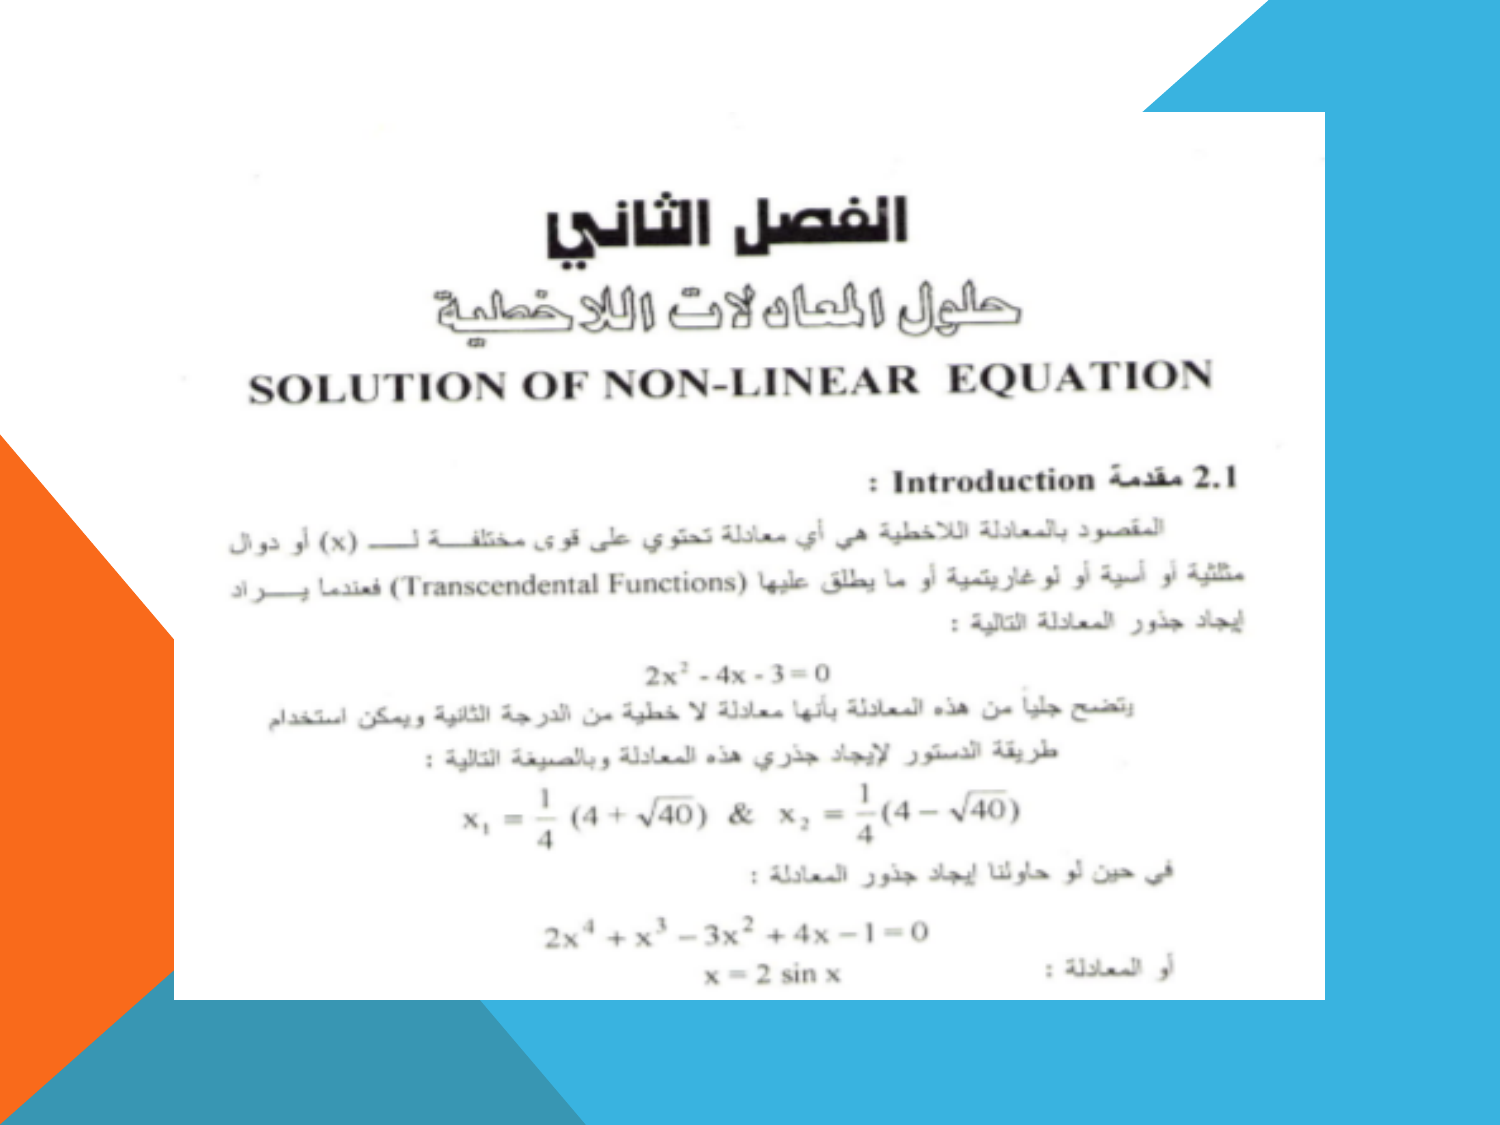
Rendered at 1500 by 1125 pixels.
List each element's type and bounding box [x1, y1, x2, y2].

picture [174, 112, 1326, 1001]
